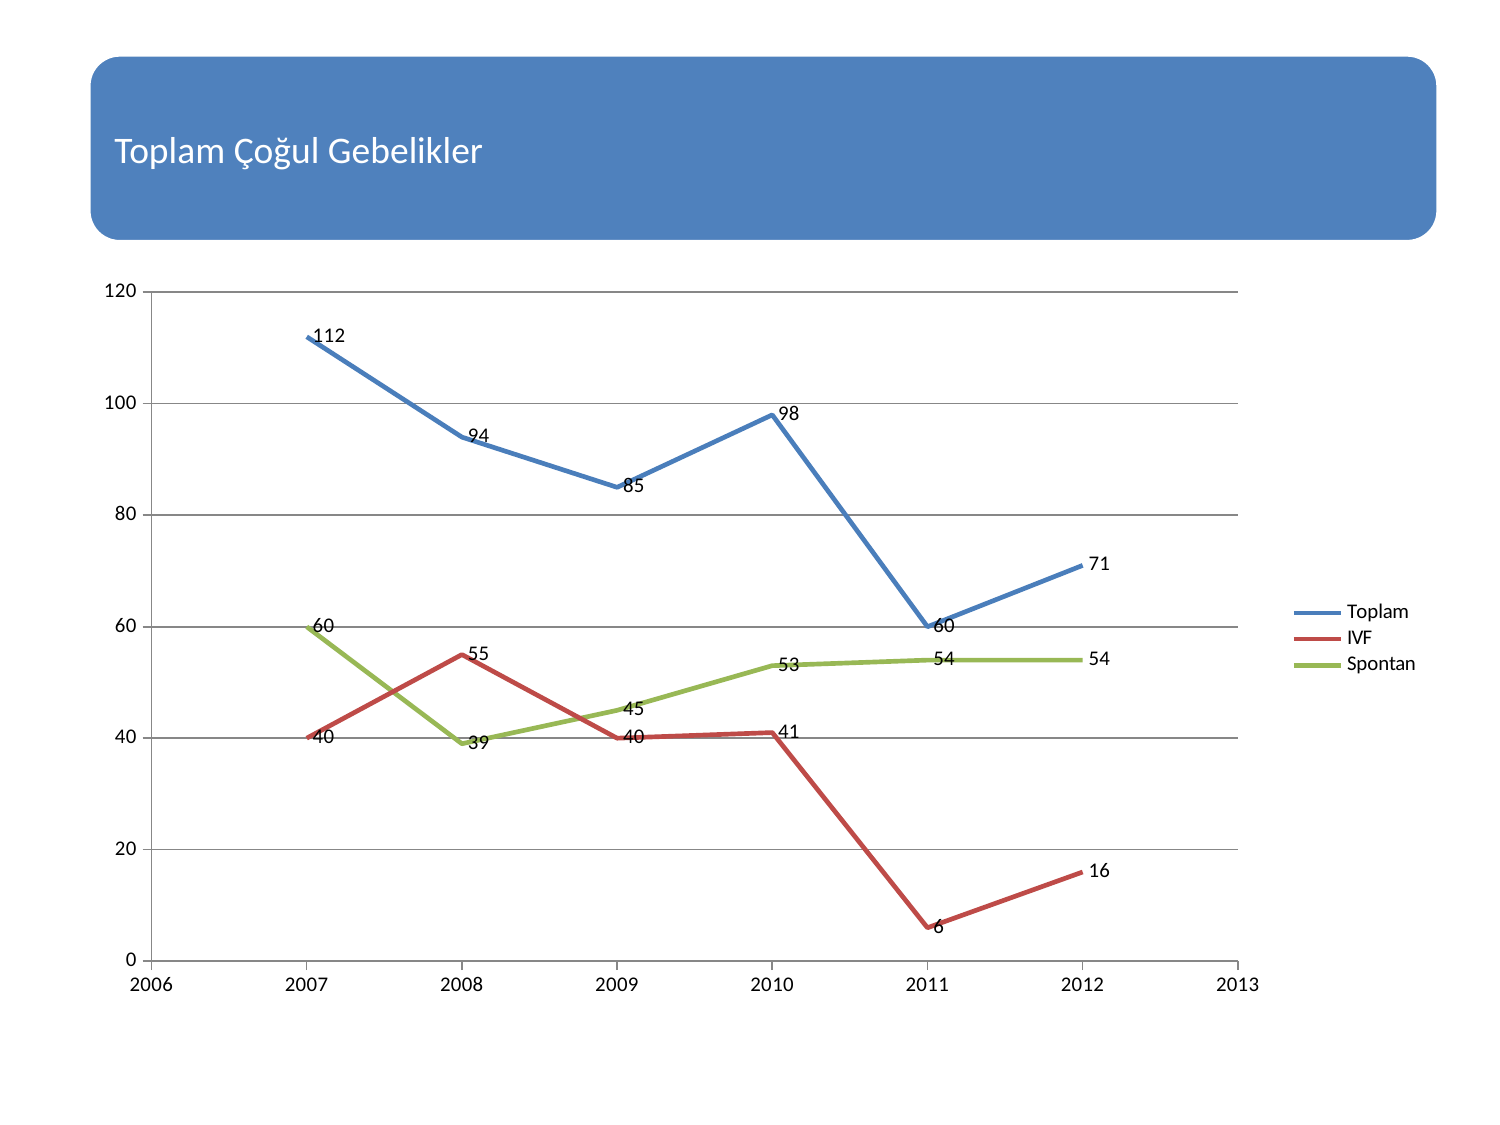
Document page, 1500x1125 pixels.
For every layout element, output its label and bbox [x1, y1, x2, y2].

text_box [88, 54, 1439, 243]
chart [76, 266, 1436, 1012]
